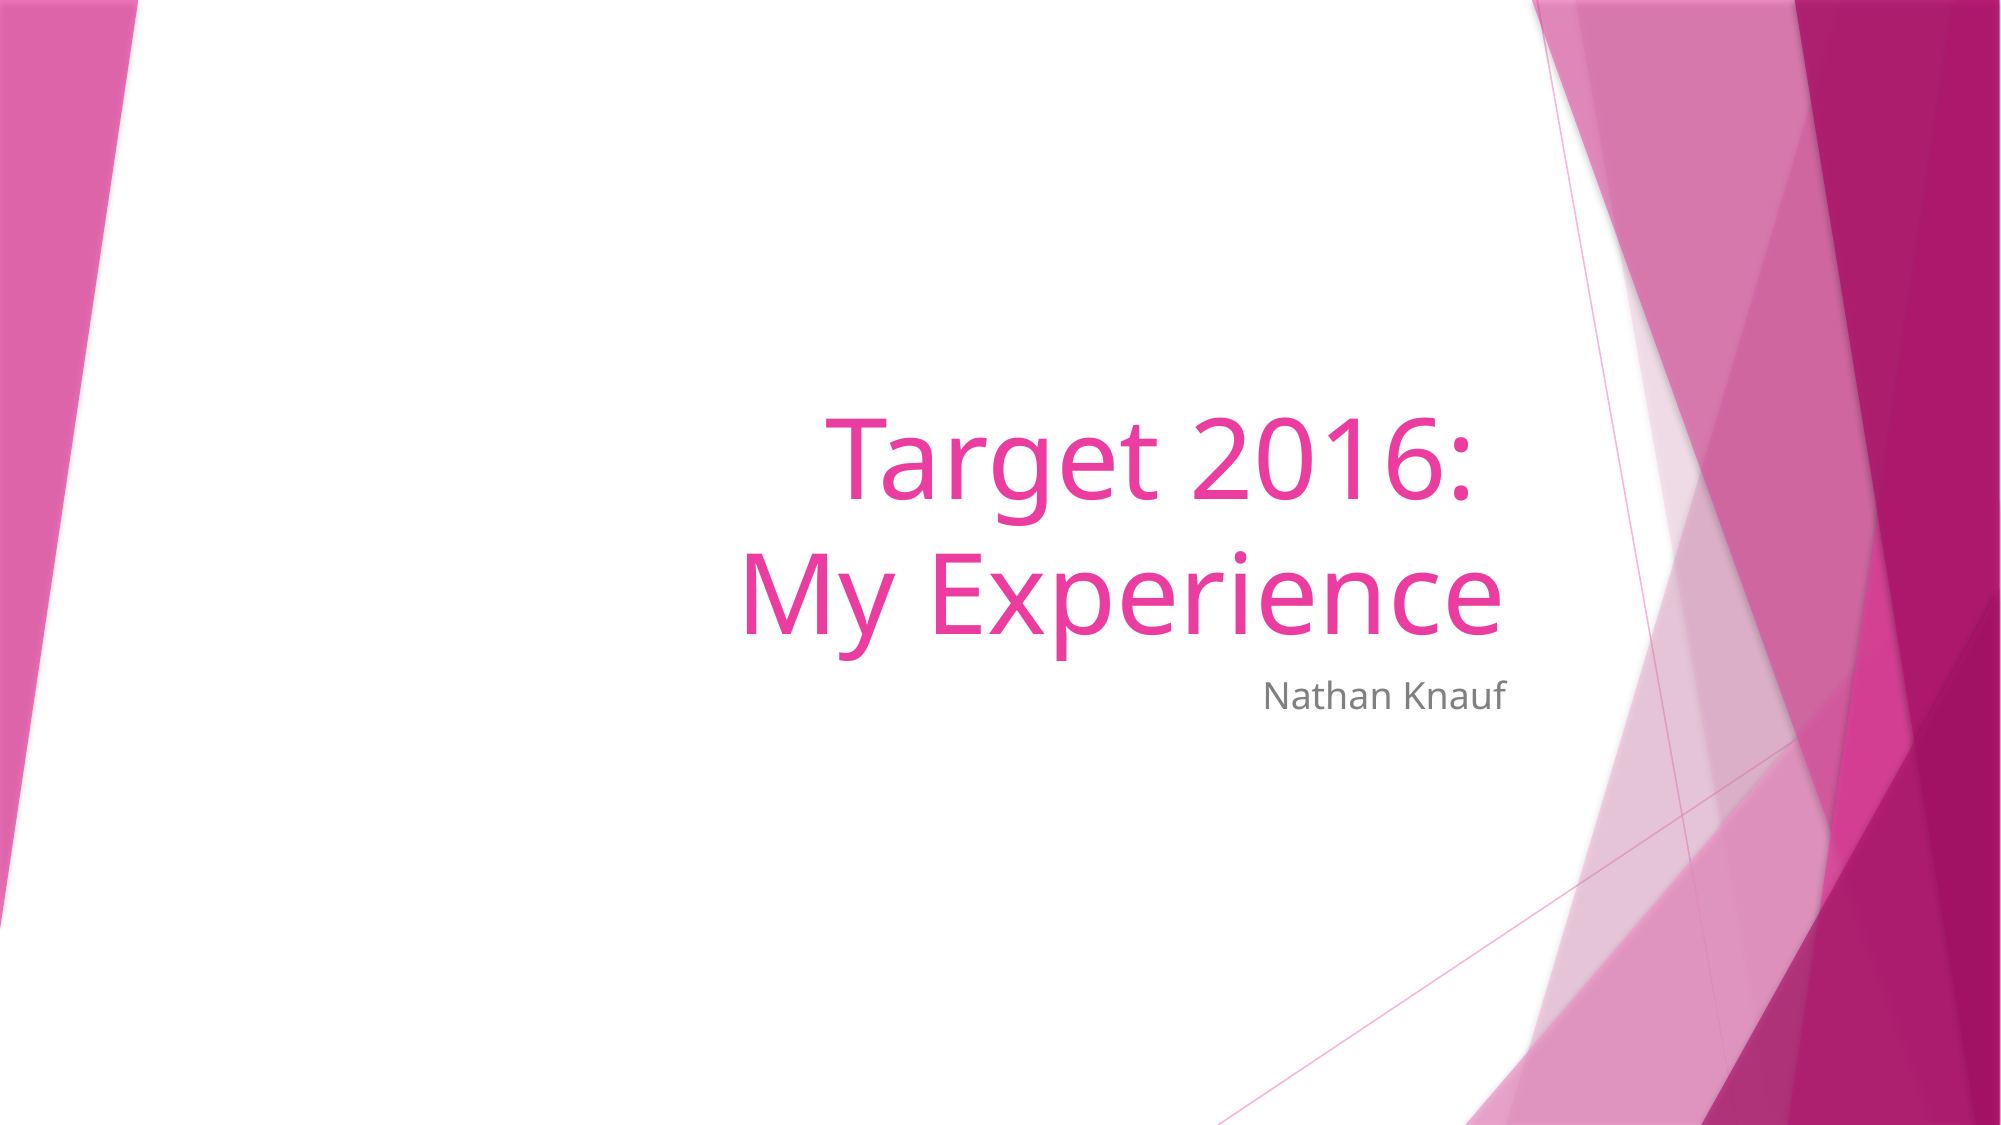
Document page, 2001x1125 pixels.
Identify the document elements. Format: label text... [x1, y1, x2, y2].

title Target 2016: My Experience [247, 394, 1522, 664]
subtitle Nathan Knauf [247, 664, 1522, 845]
